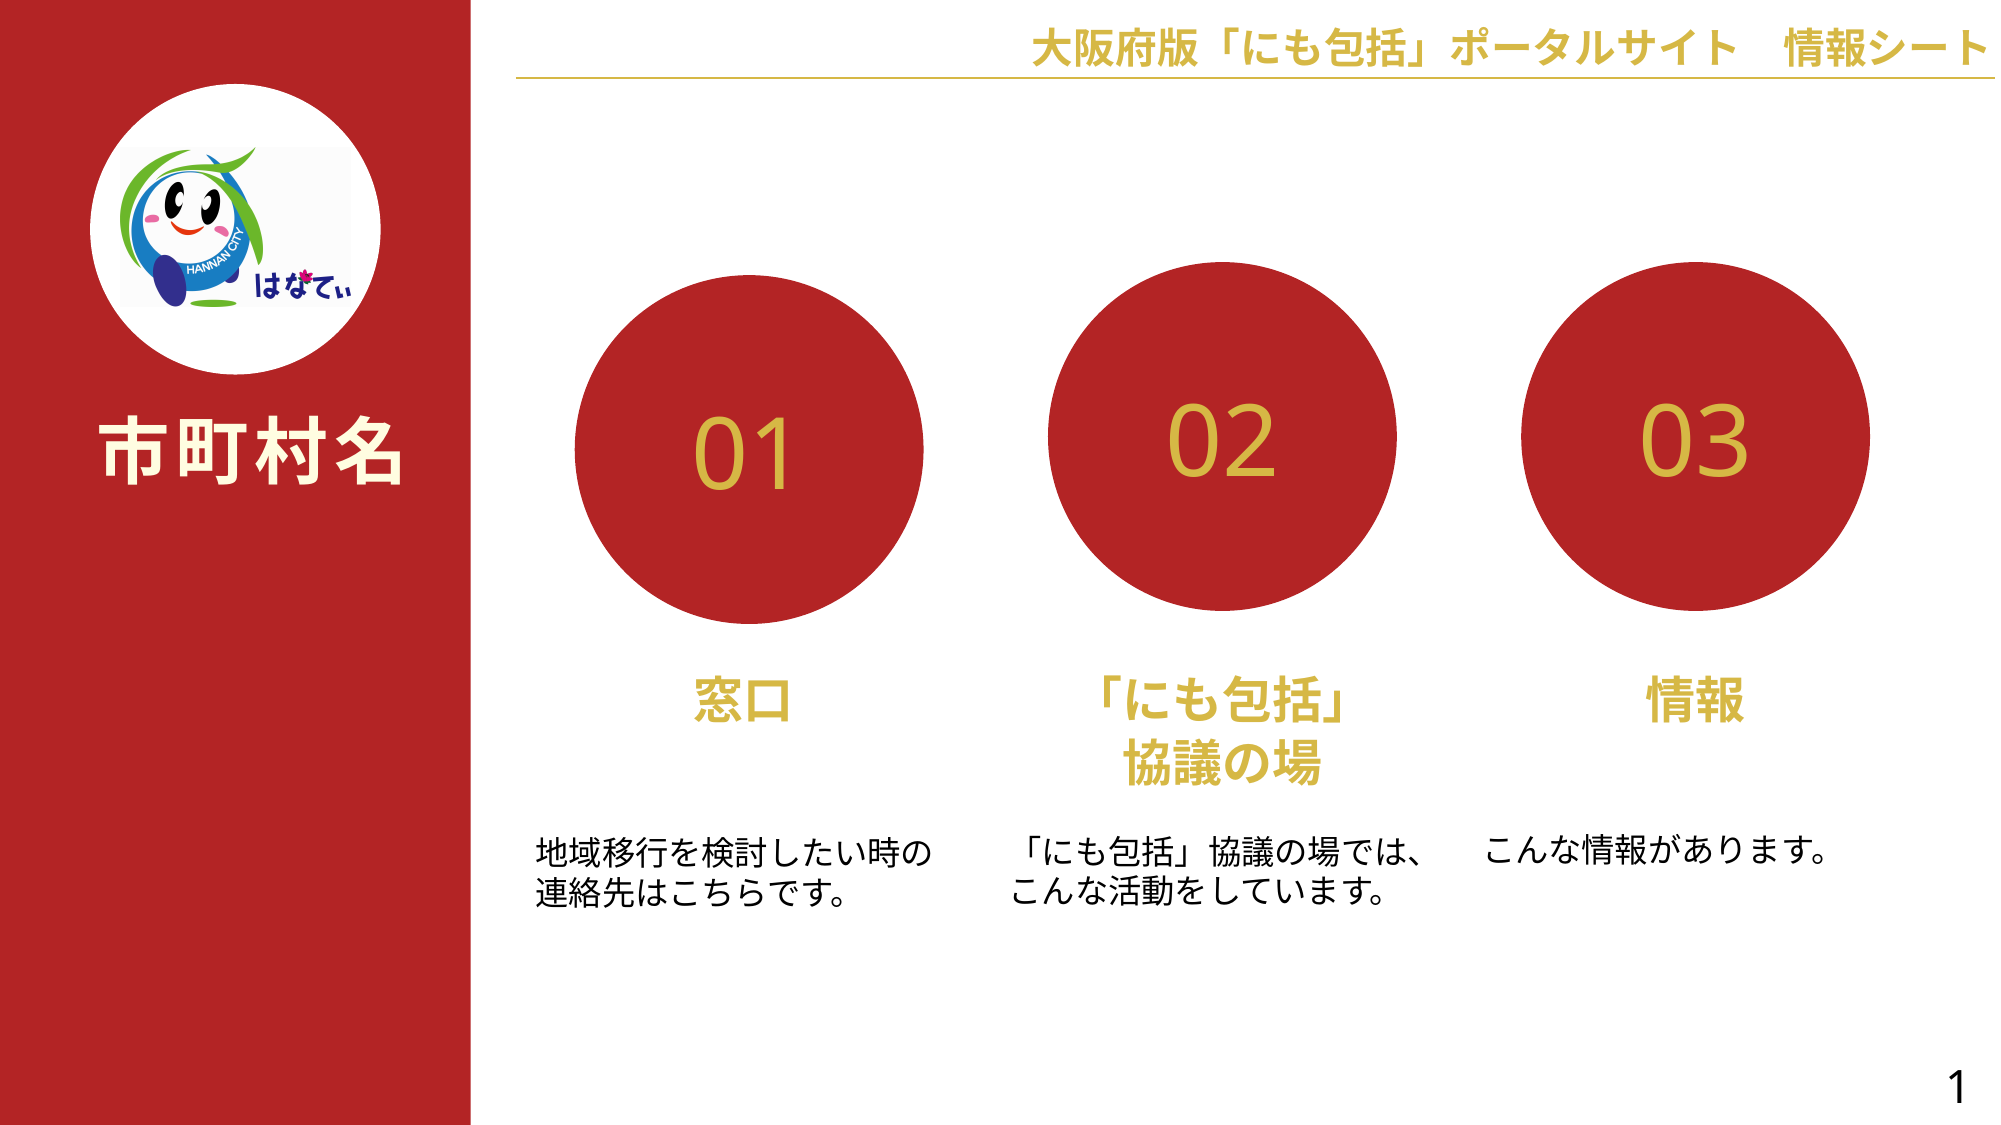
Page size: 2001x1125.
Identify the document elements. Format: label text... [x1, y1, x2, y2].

text_box 「にも包括」 協議の場 [979, 658, 1465, 810]
text_box 窓口 [515, 658, 972, 810]
text_box こんな情報があります。 [1467, 821, 1925, 997]
text_box 02 [1045, 259, 1399, 614]
text_box 01 [572, 273, 926, 627]
text_box [88, 81, 383, 377]
picture [119, 147, 351, 308]
text_box 情報 [1496, 658, 1895, 810]
text_box 「にも包括」協議の場では、こんな活動をしています。 [993, 823, 1451, 998]
text_box 市町村名 [53, 397, 451, 502]
text_box [0, 0, 473, 1125]
text_box 地域移行を検討したい時の連絡先はこちらです。 [520, 824, 978, 1000]
text_box 大阪府版「にも包括」ポータルサイト 情報シート [574, 13, 2000, 80]
text_box 03 [1519, 259, 1873, 614]
